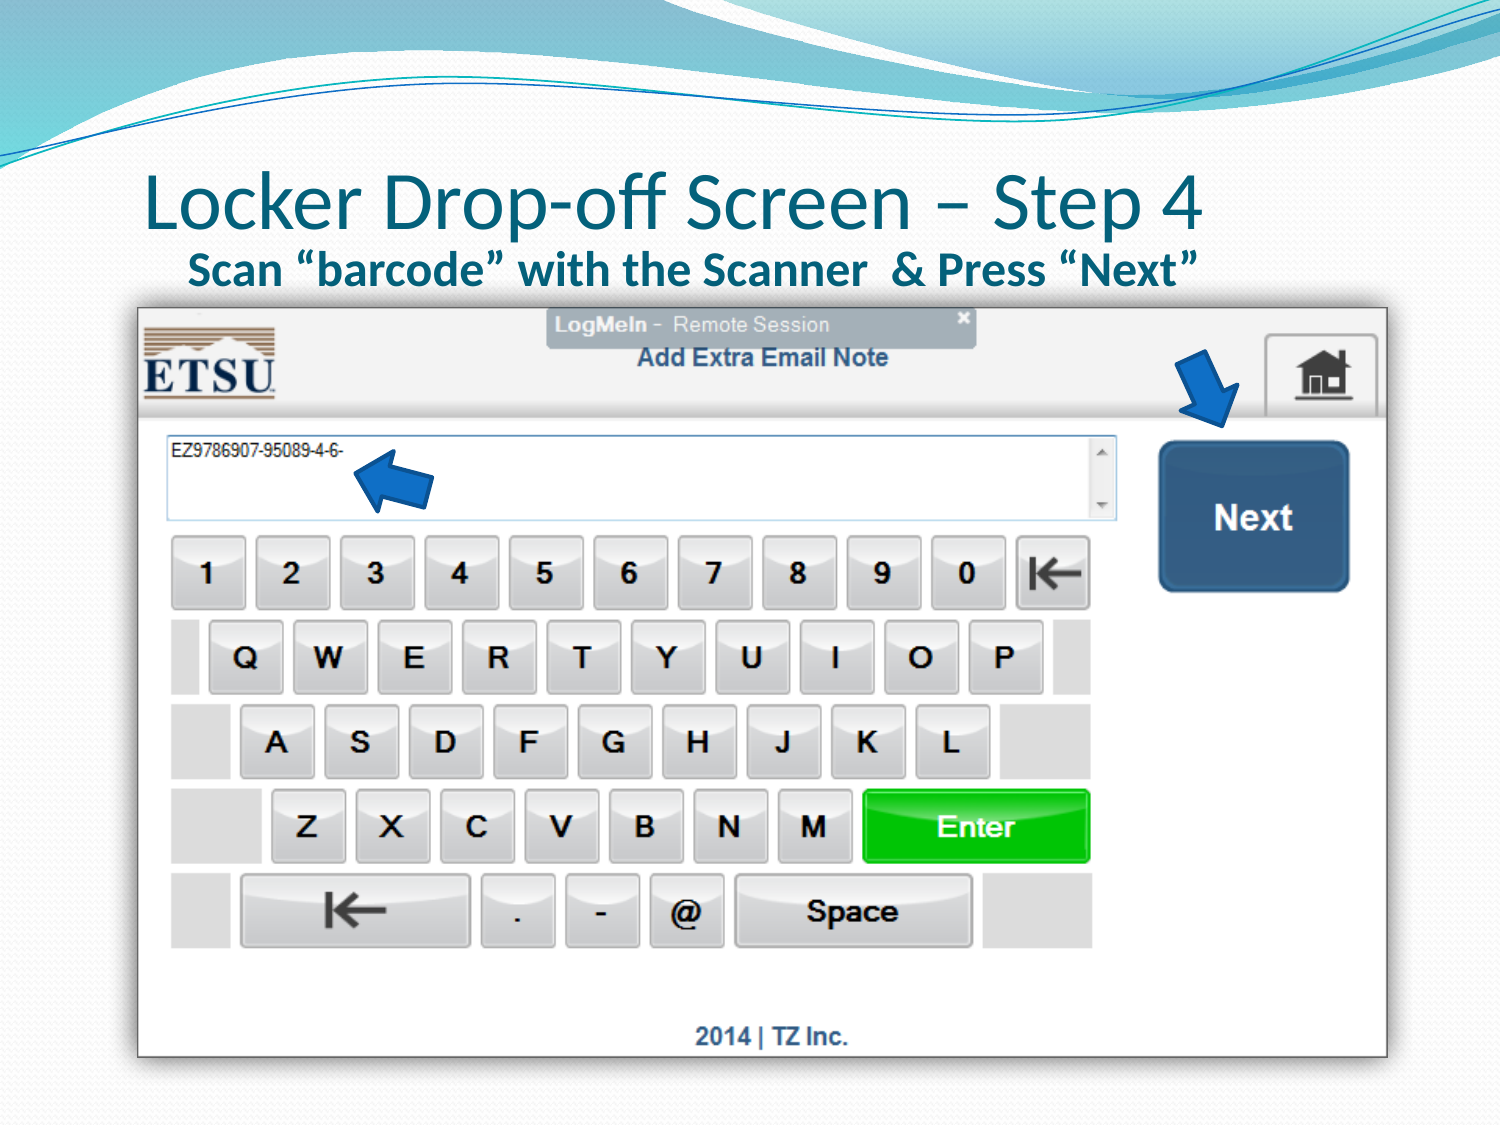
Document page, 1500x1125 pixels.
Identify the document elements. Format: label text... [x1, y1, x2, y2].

picture [137, 307, 1388, 1059]
text_box Scan “barcode” with the Scanner & Press “Next” [187, 234, 1338, 284]
title Locker Drop-off Screen – Step 4 [143, 171, 1282, 247]
